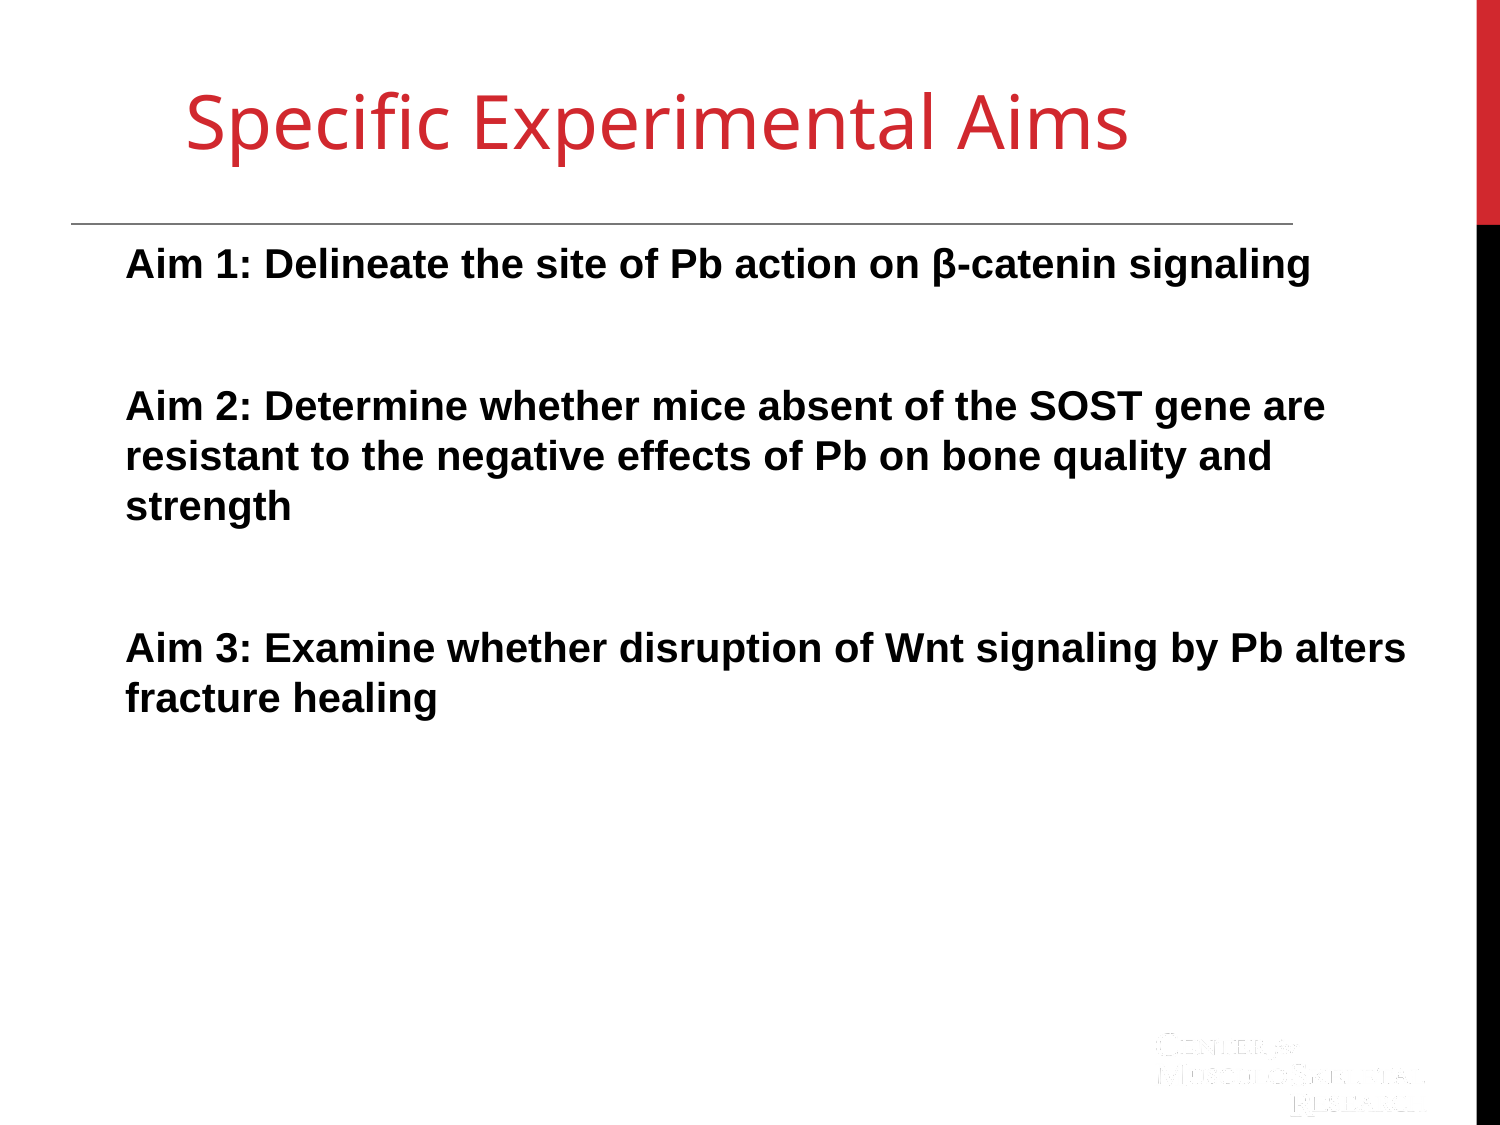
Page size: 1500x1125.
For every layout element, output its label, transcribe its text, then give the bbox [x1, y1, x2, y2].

list Aim 1: Delineate the site of Pb action on β-catenin signaling Aim 2: Determine whether mice absent of the SOST gene are resistant to the negative effects of Pb on bone quality and strength Aim 3: Examine whether disruption of Wnt signaling by Pb alters fracture healing [110, 228, 1439, 1030]
text_box Specific Experimental Aims [170, 67, 1147, 172]
picture [1154, 1027, 1428, 1125]
